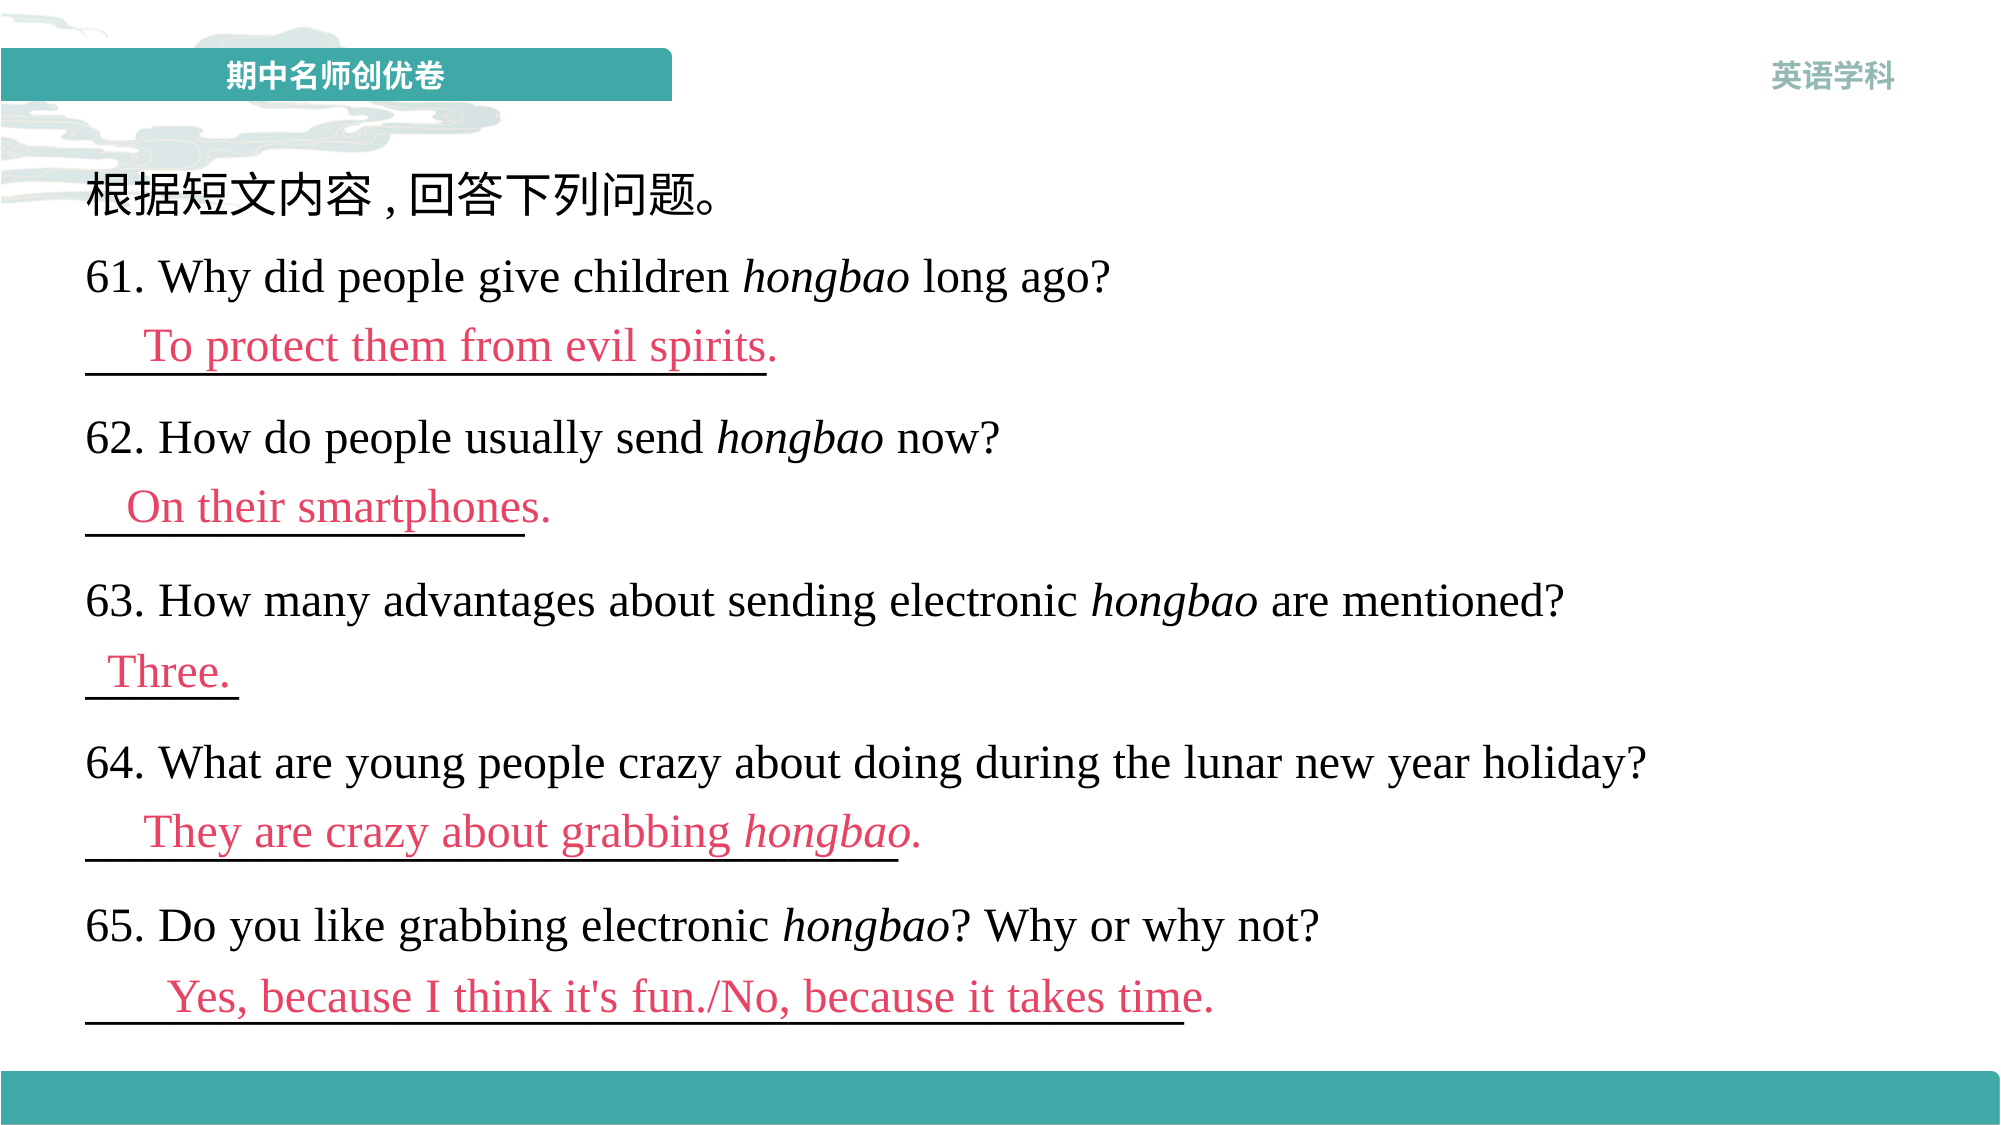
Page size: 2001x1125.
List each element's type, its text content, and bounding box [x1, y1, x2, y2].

text_box On their smartphones. [109, 454, 569, 528]
text_box They are crazy about grabbing hongbao. [109, 779, 958, 852]
text_box Yes, because I think it's fun./No, because it takes time. [109, 944, 1273, 1017]
text_box 65. Do you like grabbing electronic hongbao? Why or why not? __________________________________________________ [85, 871, 1914, 1025]
picture [0, 0, 2000, 1125]
text_box Three. [102, 619, 237, 693]
text_box 根据短文内容,回答下列问题。 [85, 142, 1914, 215]
text_box To protect them from evil spirits. [109, 293, 813, 366]
text_box 62. How do people usually send hongbao now? ____________________ [85, 384, 1914, 537]
text_box 61. Why did people give children hongbao long ago? _______________________________ [85, 222, 1914, 376]
text_box 64. What are young people crazy about doing during the lunar new year holiday? _____________________________________ [85, 709, 1914, 862]
text_box 63. How many advantages about sending electronic hongbao are mentioned? _______ [85, 546, 1914, 700]
